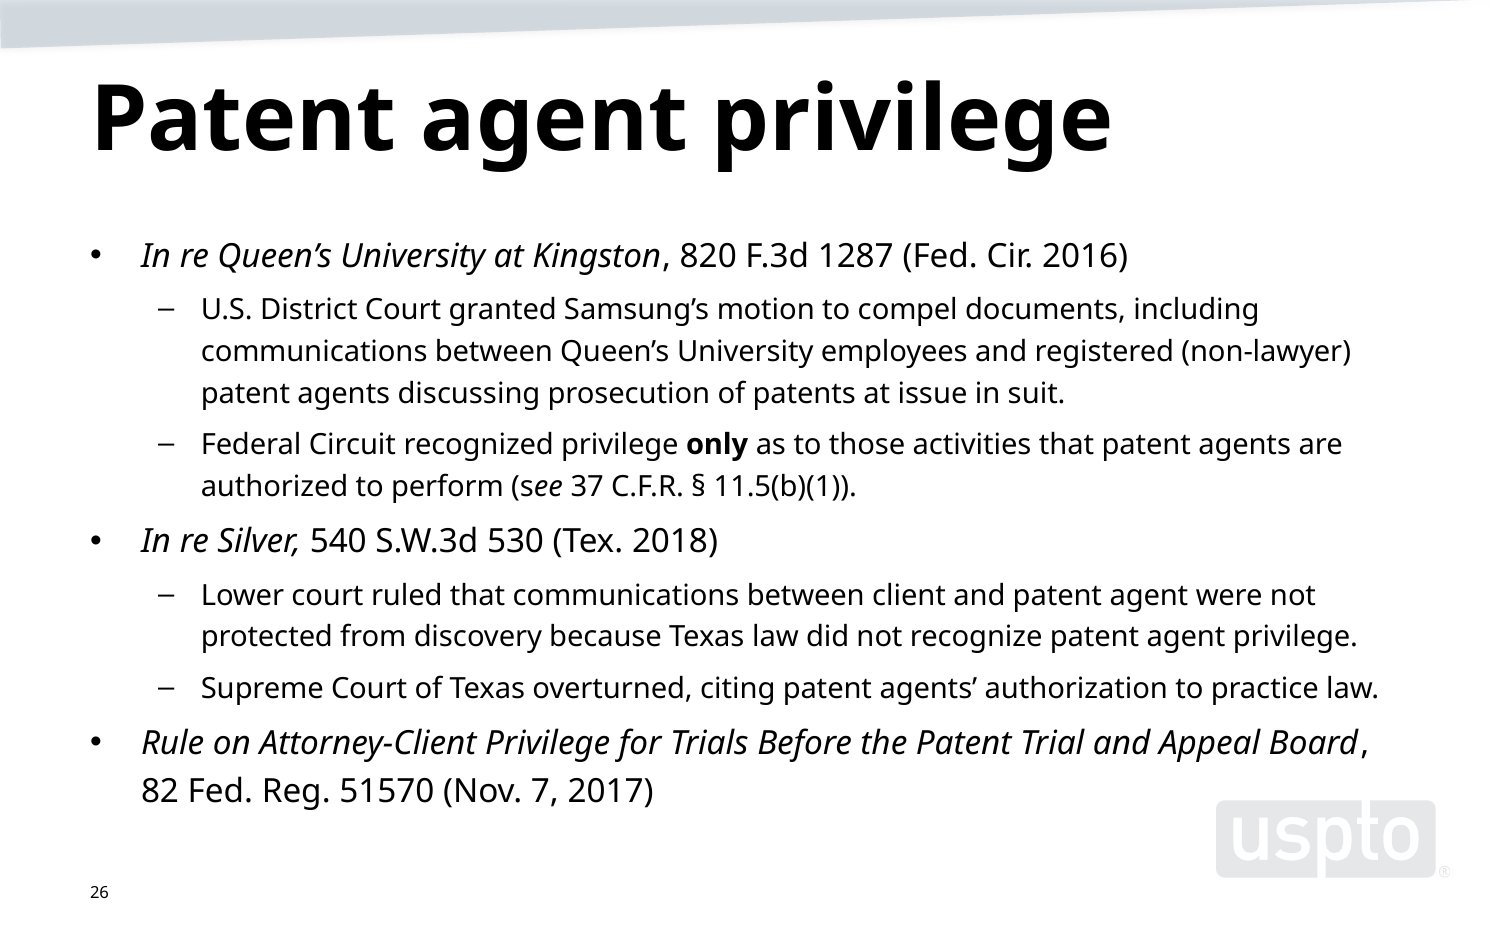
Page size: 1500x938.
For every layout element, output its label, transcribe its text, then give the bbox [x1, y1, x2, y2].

list In re Queen’s University at Kingston, 820 F.3d 1287 (Fed. Cir. 2016) U.S. District Court granted Samsung’s motion to compel documents, including communications between Queen’s University employees and registered (non-lawyer) patent agents discussing prosecution of patents at issue in suit. Federal Circuit recognized privilege only as to those activities that patent agents are authorized to perform (see 37 C.F.R. § 11.5(b)(1)). In re Silver, 540 S.W.3d 530 (Tex. 2018) Lower court ruled that communications between client and patent agent were not protected from discovery because Texas law did not recognize patent agent privilege. Supreme Court of Texas overturned, citing patent agents’ authorization to practice law. Rule on Attorney-Client Privilege for Trials Before the Patent Trial and Appeal Board, 82 Fed. Reg. 51570 (Nov. 7, 2017) [75, 218, 1425, 833]
title Patent agent privilege [75, 50, 1425, 188]
slide_number 26 [75, 868, 413, 919]
